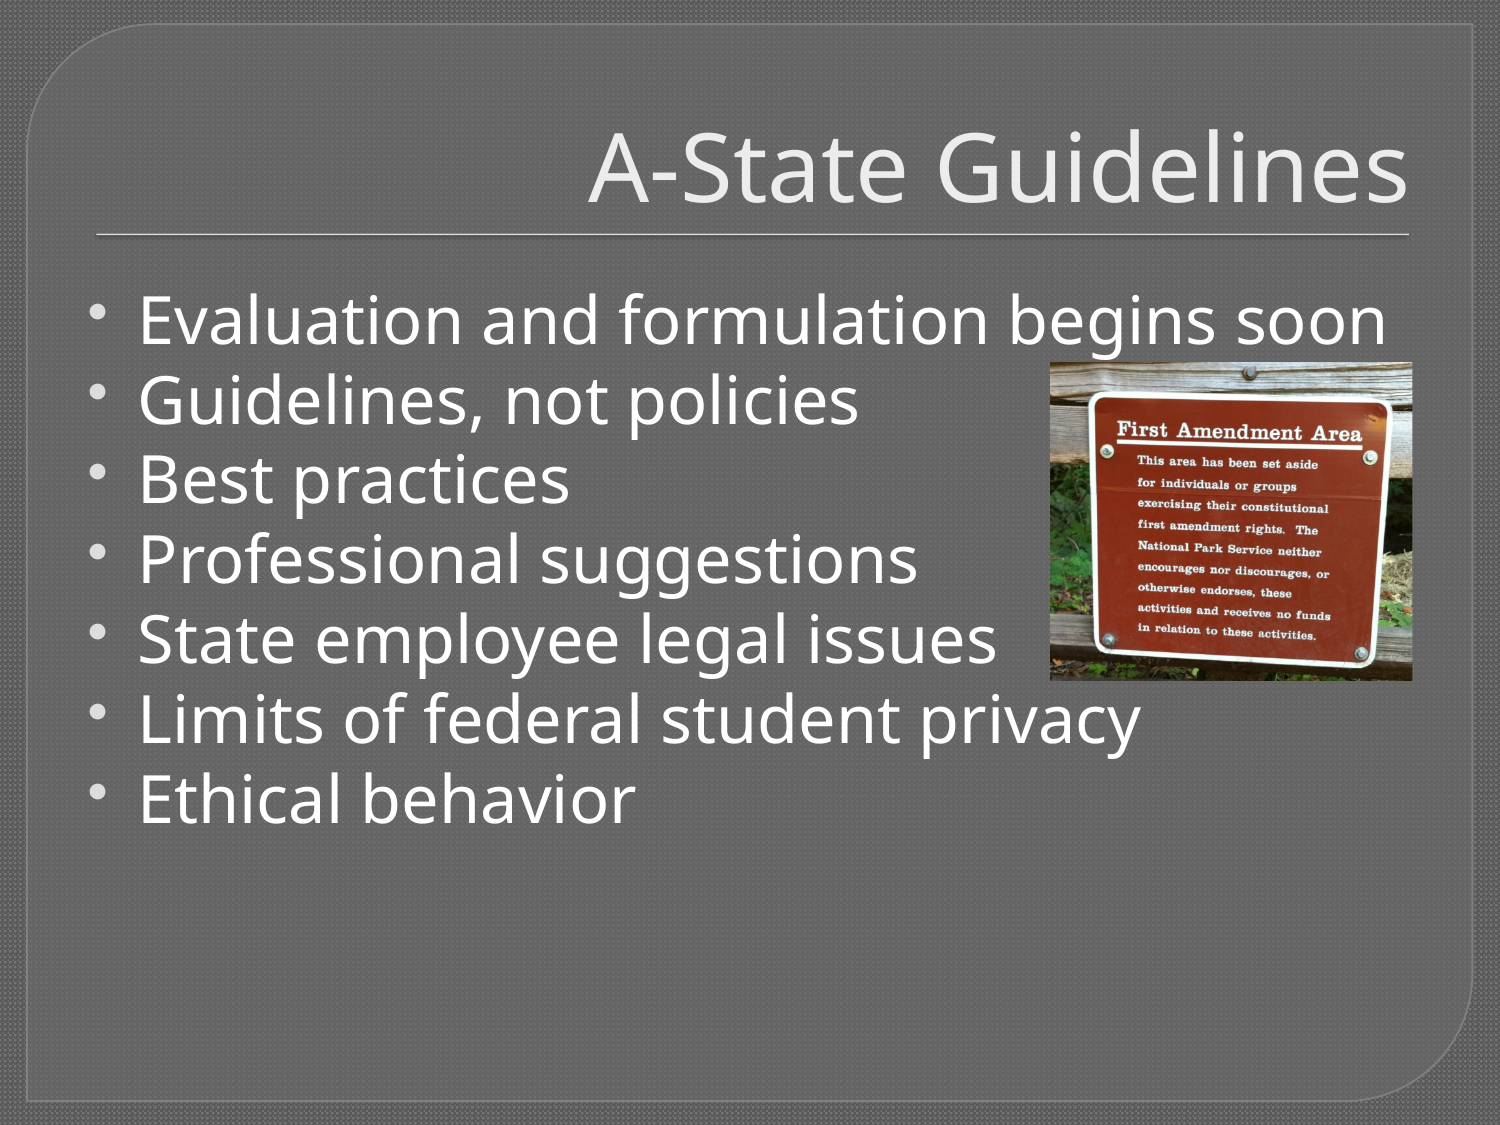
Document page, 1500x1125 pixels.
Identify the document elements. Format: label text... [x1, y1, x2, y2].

list Evaluation and formulation begins soon Guidelines, not policies Best practices Professional suggestions State employee legal issues Limits of federal student privacy Ethical behavior [75, 270, 1425, 1013]
title A-State Guidelines [75, 41, 1425, 230]
picture [1049, 362, 1413, 681]
